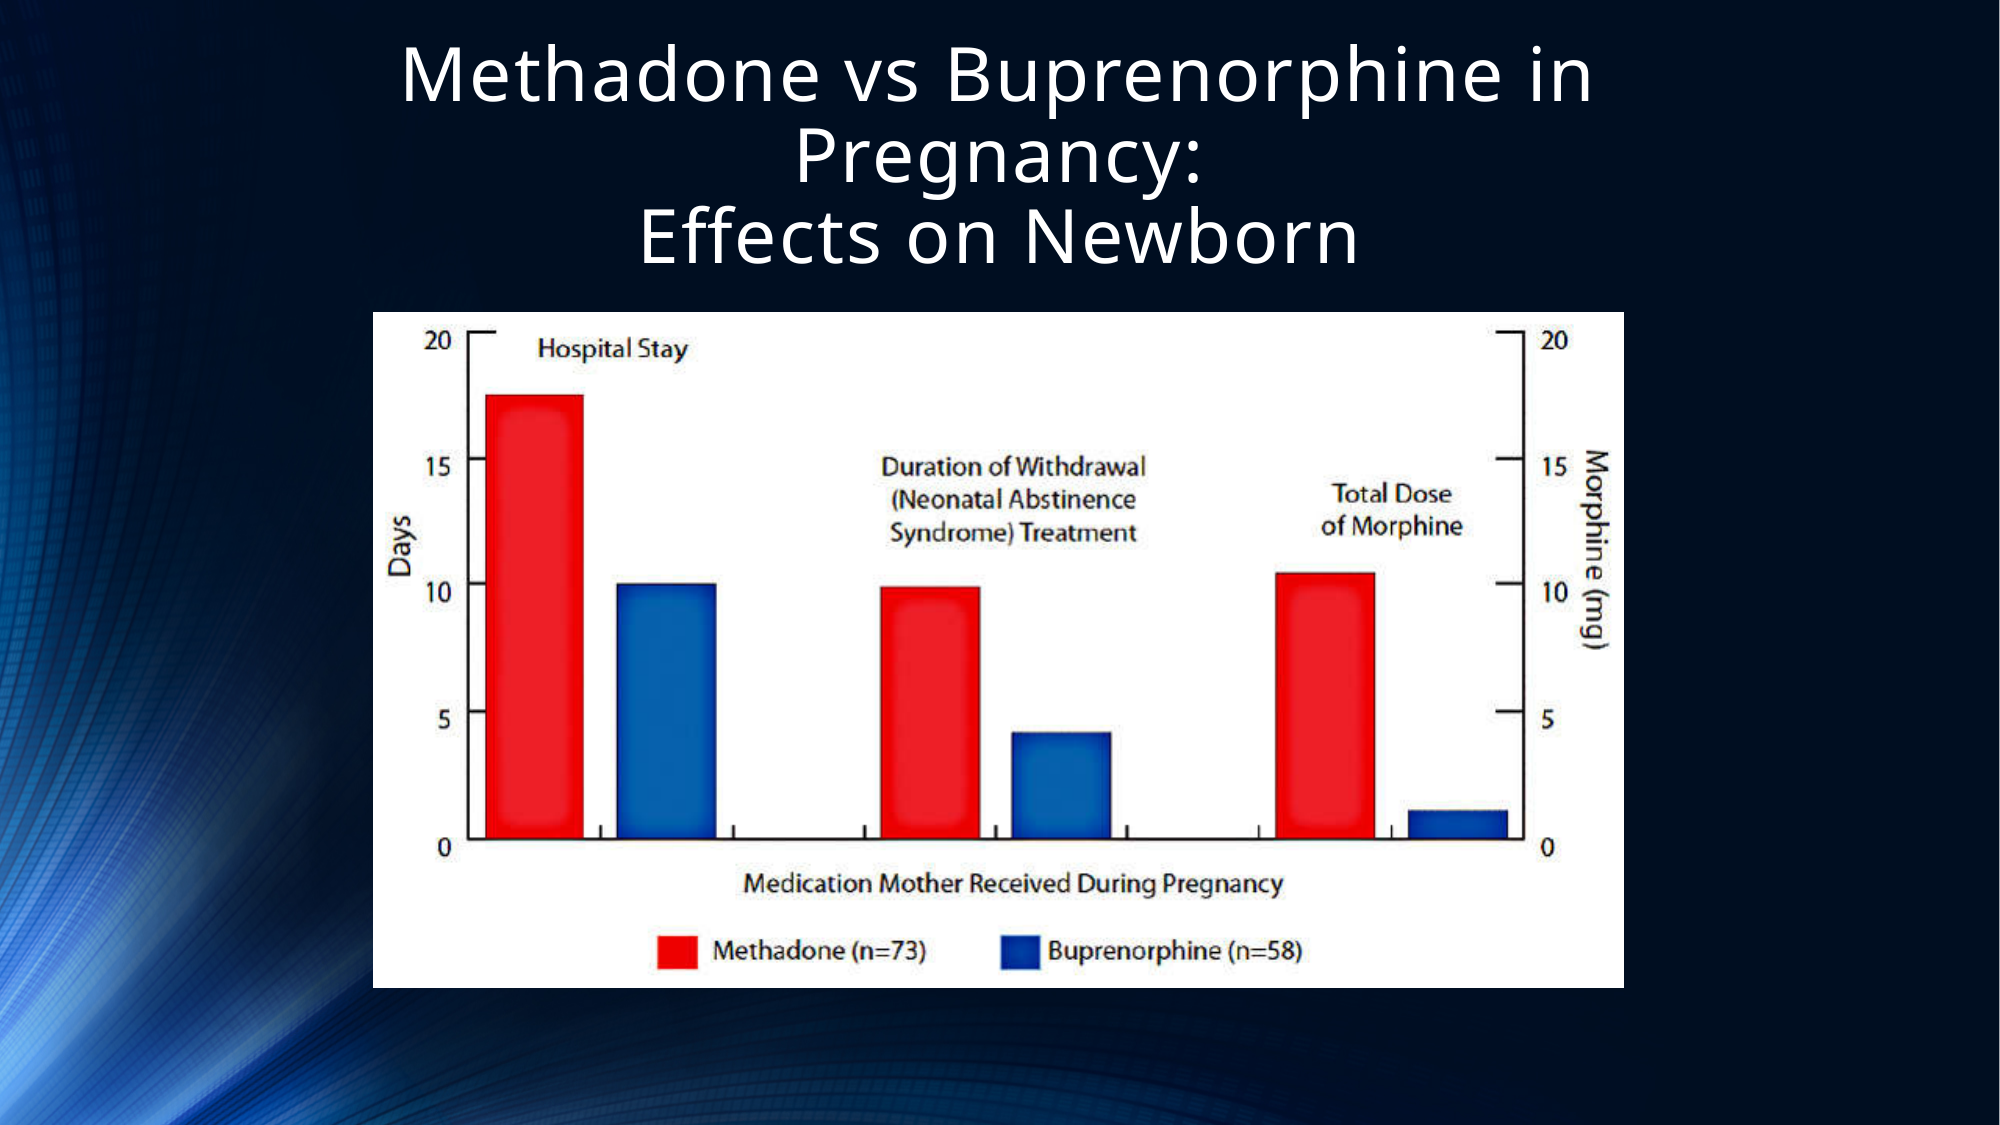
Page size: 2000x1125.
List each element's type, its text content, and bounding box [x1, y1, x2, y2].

picture [0, 0, 2000, 1125]
title Methadone vs Buprenorphine in Pregnancy: Effects on Newborn [249, 62, 1750, 288]
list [373, 312, 1624, 988]
